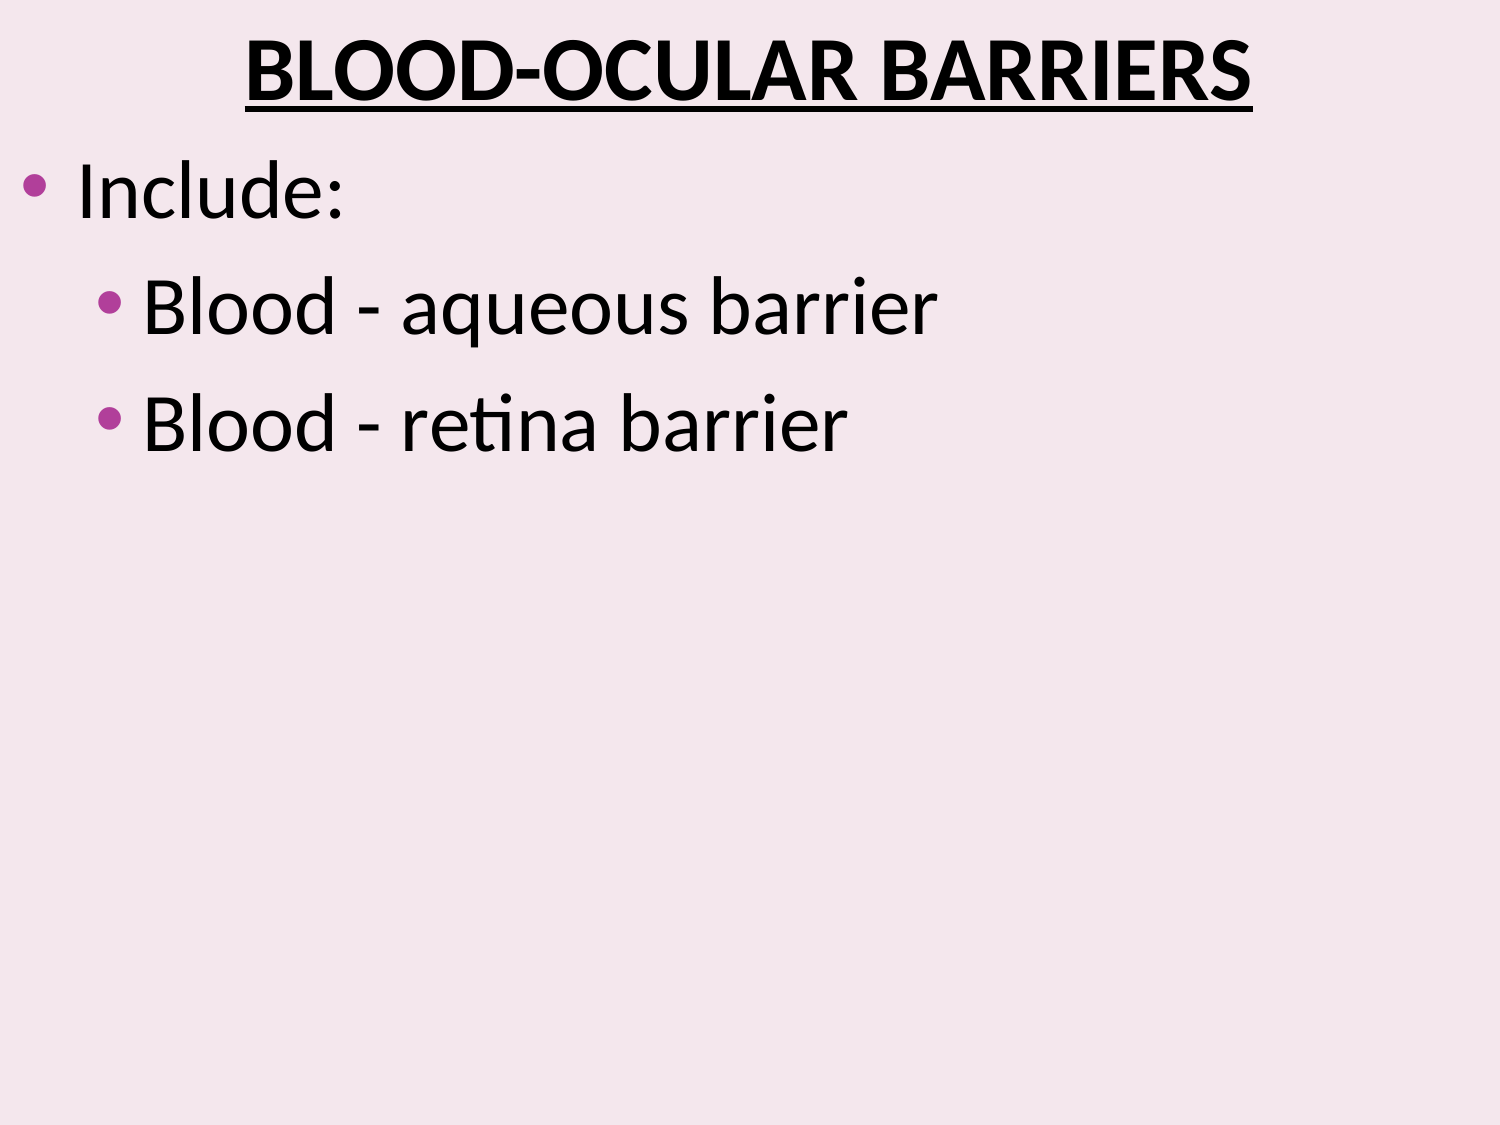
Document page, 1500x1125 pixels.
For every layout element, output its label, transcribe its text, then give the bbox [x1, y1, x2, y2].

list Include: Blood - aqueous barrier Blood - retina barrier [5, 127, 1500, 1125]
title BLOOD-OCULAR BARRIERS [0, 0, 1500, 128]
